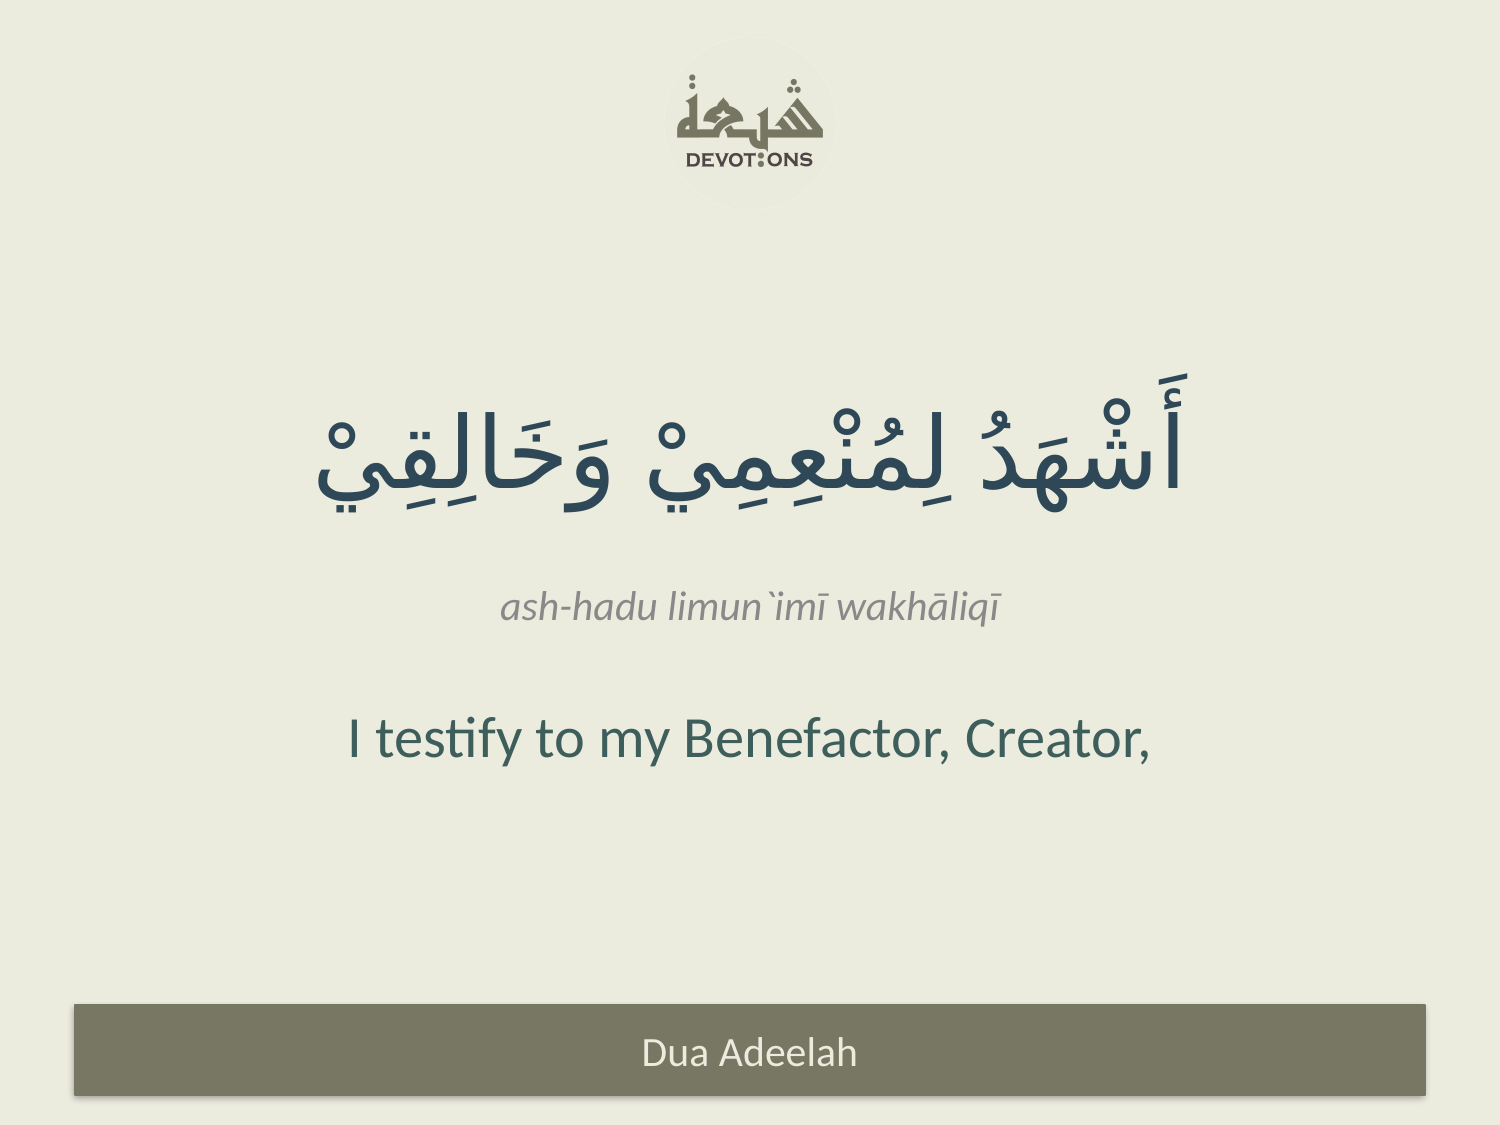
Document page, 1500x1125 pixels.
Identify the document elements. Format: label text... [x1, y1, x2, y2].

text_box [74, 1004, 1426, 1096]
text_box أَشْهَدُ لِمُنْعِمِيْ وَخَالِقِيْ ash-hadu limun`imī wakhāliqī I testify to my Benefactor, Creator, [74, 381, 1425, 776]
text_box Dua Adeelah [626, 1017, 874, 1083]
picture [656, 29, 844, 218]
